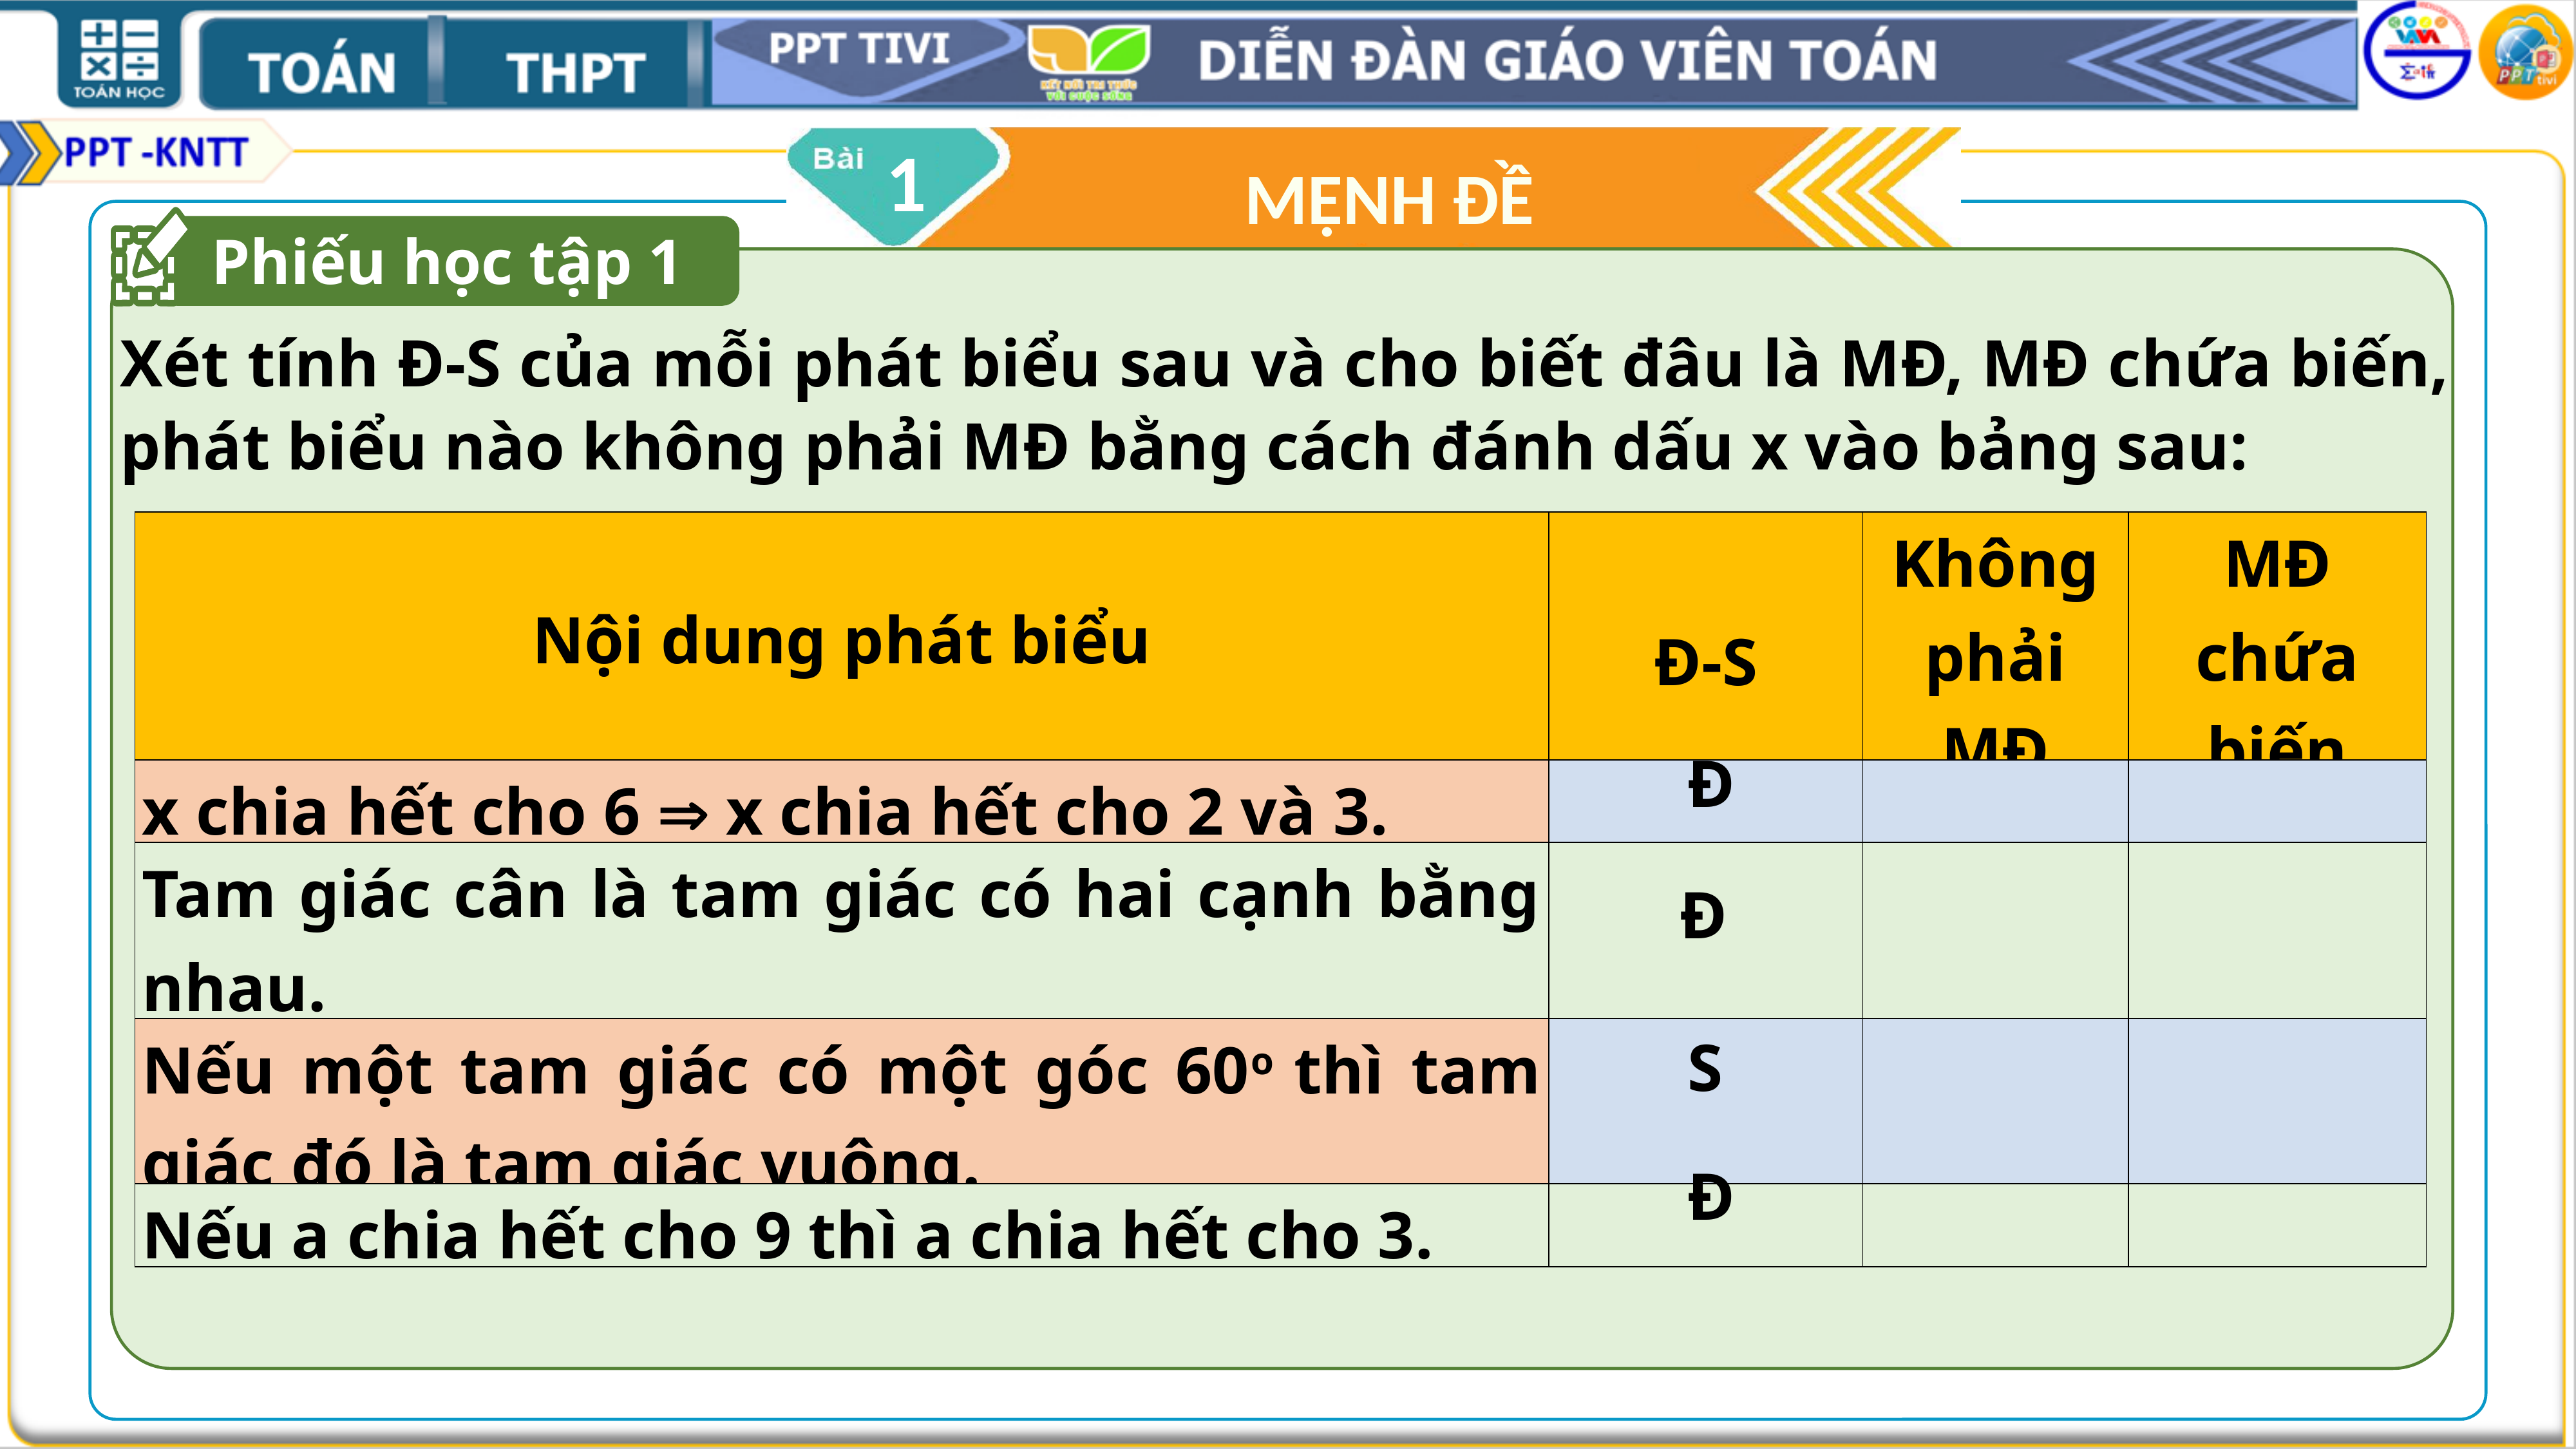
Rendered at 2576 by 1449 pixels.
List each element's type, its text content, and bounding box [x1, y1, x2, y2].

table_header MĐ chứa biến [2129, 513, 2426, 759]
text_box Đ [1678, 1151, 1779, 1238]
table_cell [2129, 1184, 2426, 1266]
table_cell [1549, 1019, 1862, 1183]
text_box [786, 120, 1961, 256]
table_cell [1549, 761, 1862, 842]
text_box Đ [1678, 738, 1779, 826]
table_header Không phải MĐ [1863, 513, 2128, 759]
table_cell [1863, 1184, 2128, 1266]
table_cell [1863, 843, 2128, 1018]
table_cell [1863, 1019, 2128, 1183]
table_cell Nếu a chia hết cho 9 thì a chia hết cho 3. [135, 1184, 1548, 1266]
table_cell Nếu một tam giác có một góc 60o thì tam giác đó là tam giác vuông. [135, 1019, 1548, 1183]
text_box Đ [1671, 869, 1771, 956]
table_cell [2129, 1019, 2426, 1183]
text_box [111, 207, 795, 307]
table_cell Tam giác cân là tam giác có hai cạnh bằng nhau. [135, 843, 1548, 1018]
picture [0, 0, 2576, 1449]
text_box [111, 488, 2453, 1368]
text_box [89, 200, 2487, 1420]
table_cell [2129, 843, 2426, 1018]
text_box Xét tính Đ-S của mỗi phát biểu sau và cho biết đâu là MĐ, MĐ chứa biến, phát biểu nào không phải MĐ bằng cách đánh dấu x vào bảng sau: [111, 312, 2462, 488]
table_cell [1863, 761, 2128, 842]
text_box S [1678, 1022, 1779, 1109]
table_cell [2129, 761, 2426, 842]
table_cell x chia hết cho 6  x chia hết cho 2 và 3. [135, 761, 1548, 842]
table_header Nội dung phát biểu [135, 513, 1548, 759]
table_cell [1549, 843, 1862, 1018]
table_cell [1549, 1184, 1862, 1266]
table_header Đ-S [1549, 513, 1862, 759]
text_box [111, 249, 2453, 312]
